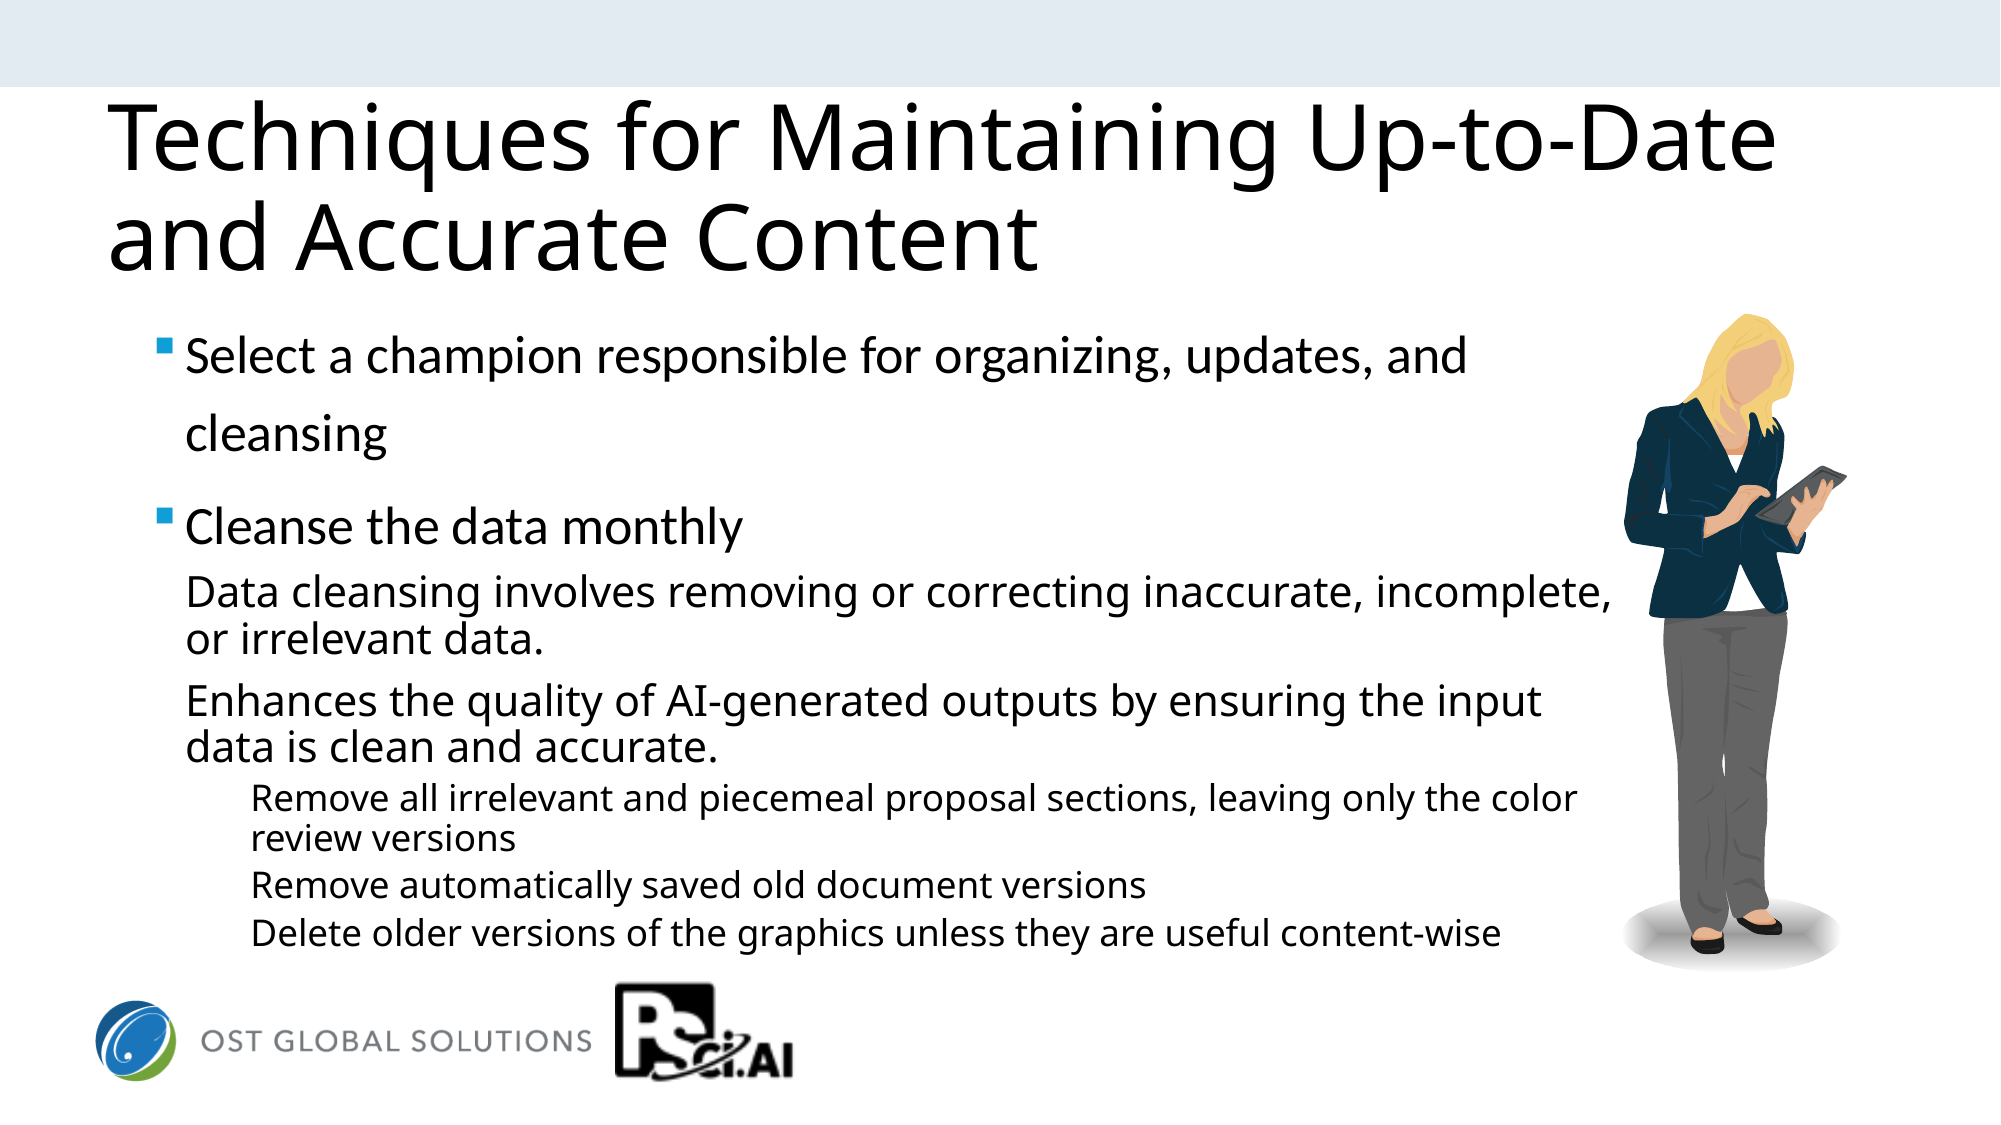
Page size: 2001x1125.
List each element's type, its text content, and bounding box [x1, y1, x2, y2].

list Select a champion responsible for organizing, updates, and cleansing Cleanse the data monthly Data cleansing involves removing or correcting inaccurate, incomplete, or irrelevant data. Enhances the quality of AI-generated outputs by ensuring the input data is clean and accurate. Remove all irrelevant and piecemeal proposal sections, leaving only the color review versions Remove automatically saved old document versions Delete older versions of the graphics unless they are useful content-wise [137, 299, 1644, 963]
title Techniques for Maintaining Up-to-Date and Accurate Content [92, 88, 1818, 300]
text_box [1621, 313, 1848, 973]
picture [91, 997, 598, 1088]
picture [615, 961, 815, 1098]
picture [0, 0, 2000, 88]
